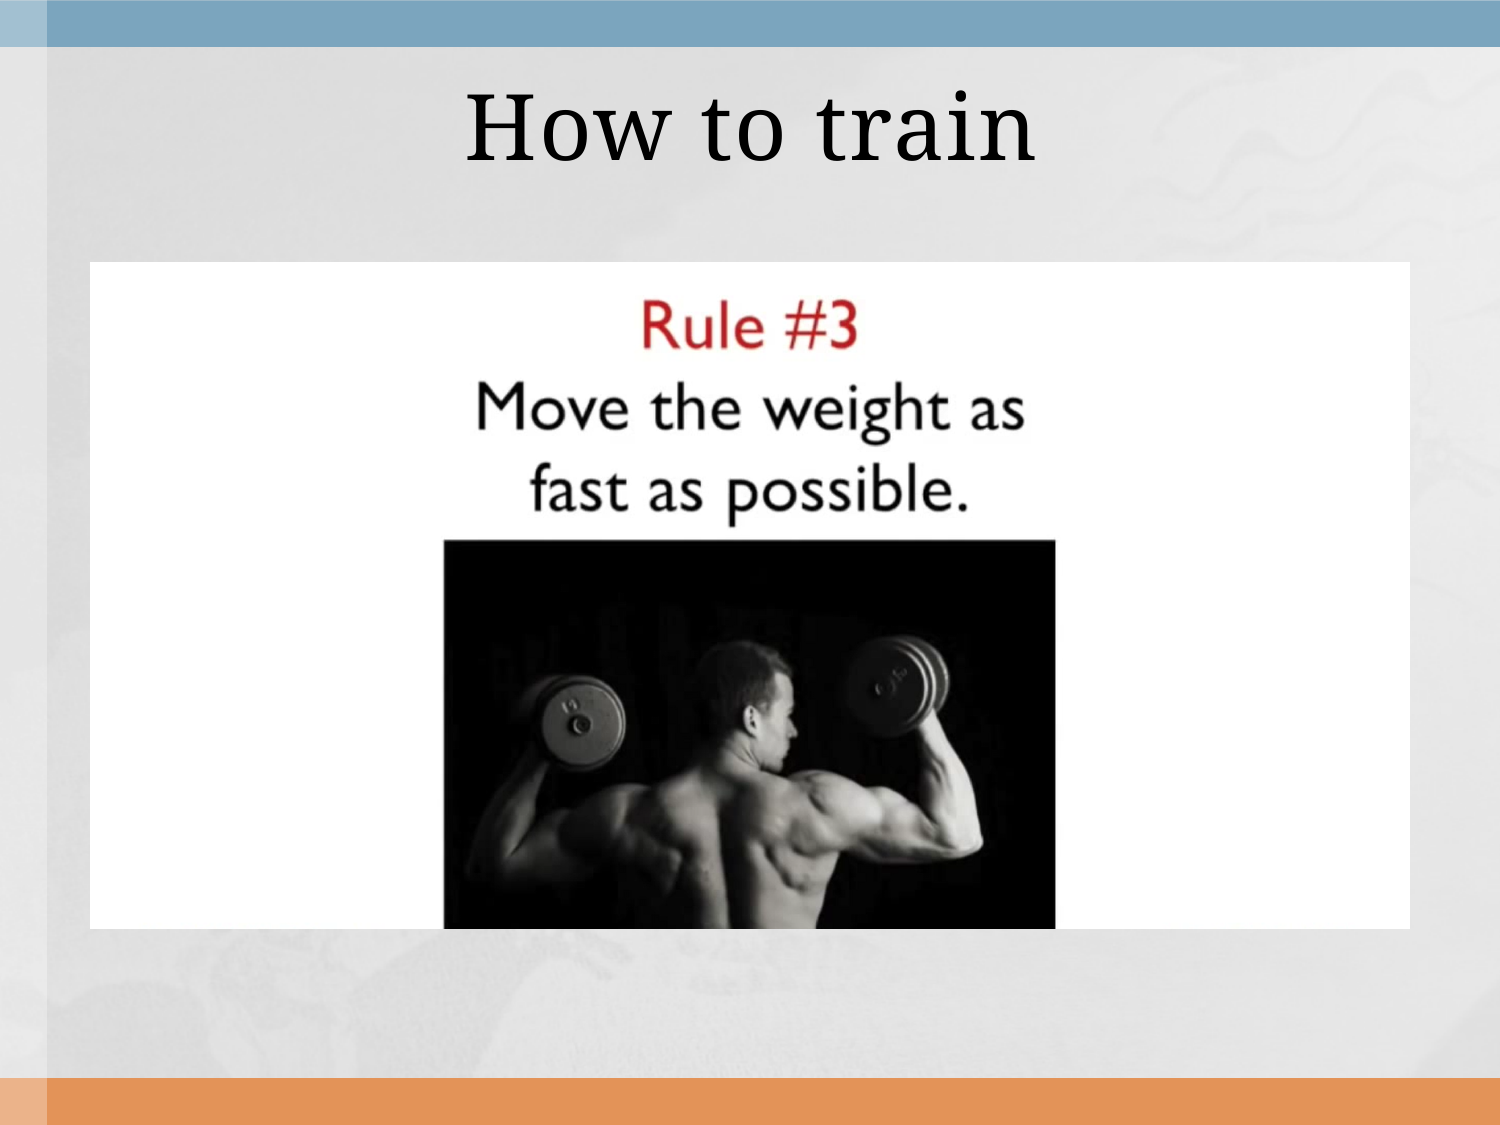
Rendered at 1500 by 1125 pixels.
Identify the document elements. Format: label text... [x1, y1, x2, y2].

title How to train [49, 46, 1454, 202]
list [89, 262, 1410, 929]
